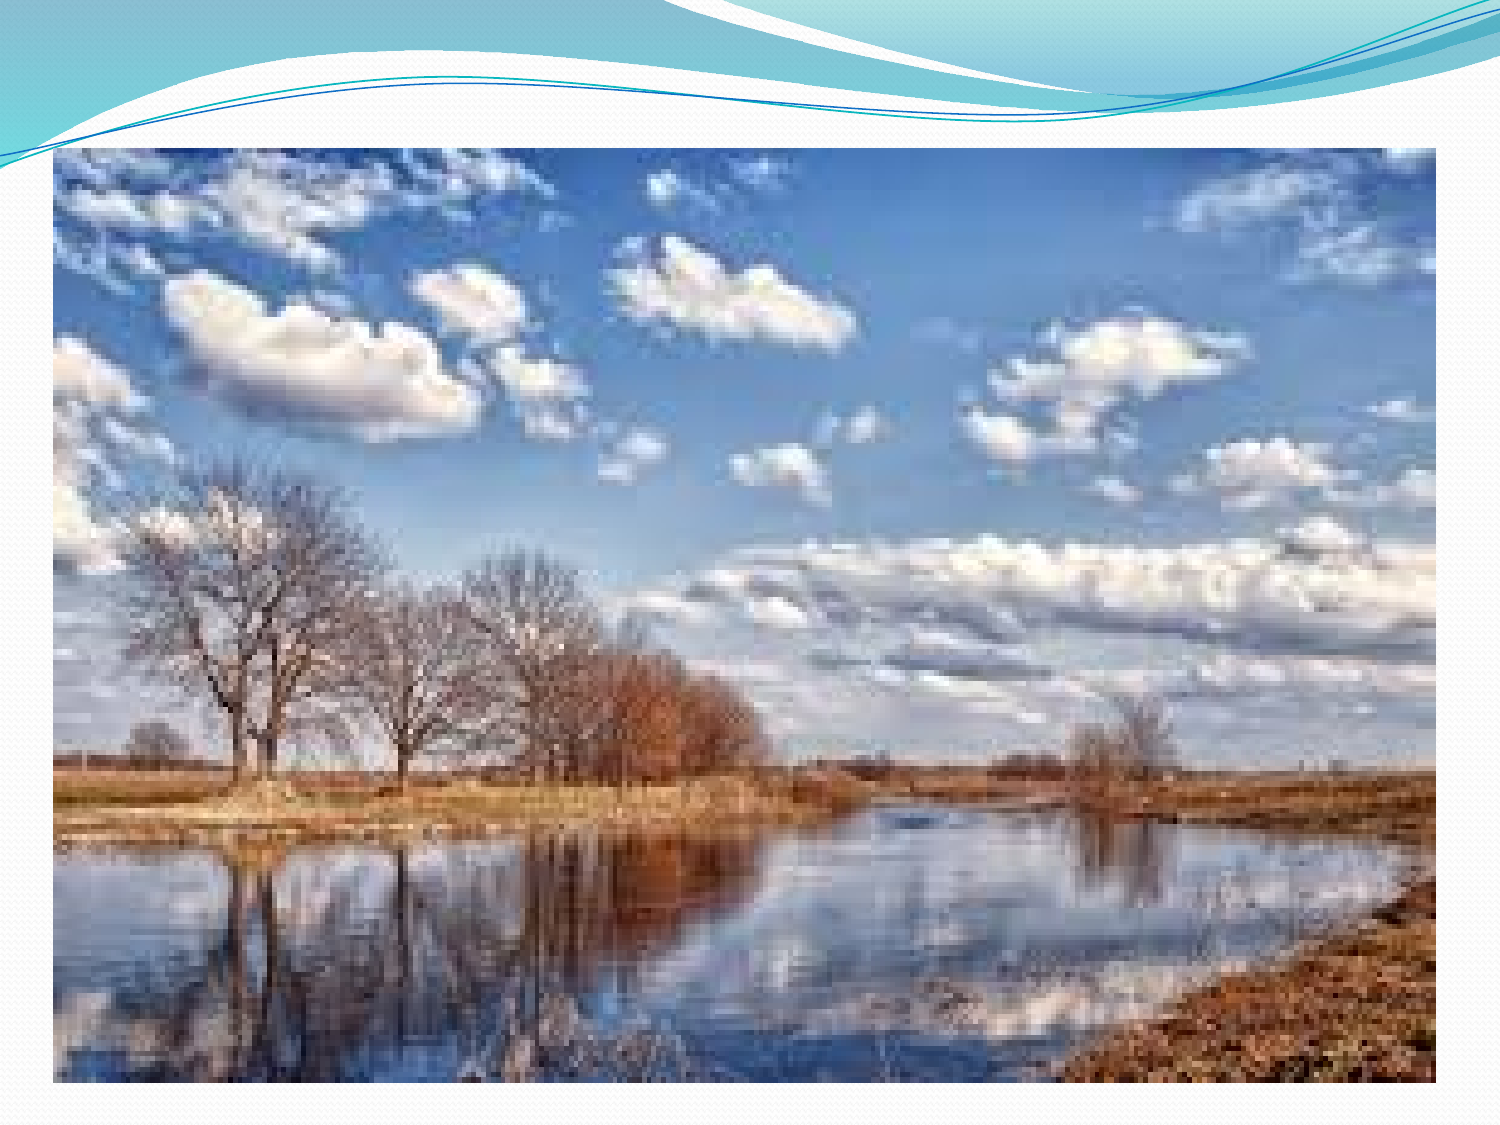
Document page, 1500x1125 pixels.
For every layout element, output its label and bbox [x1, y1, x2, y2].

picture [52, 148, 1436, 1083]
